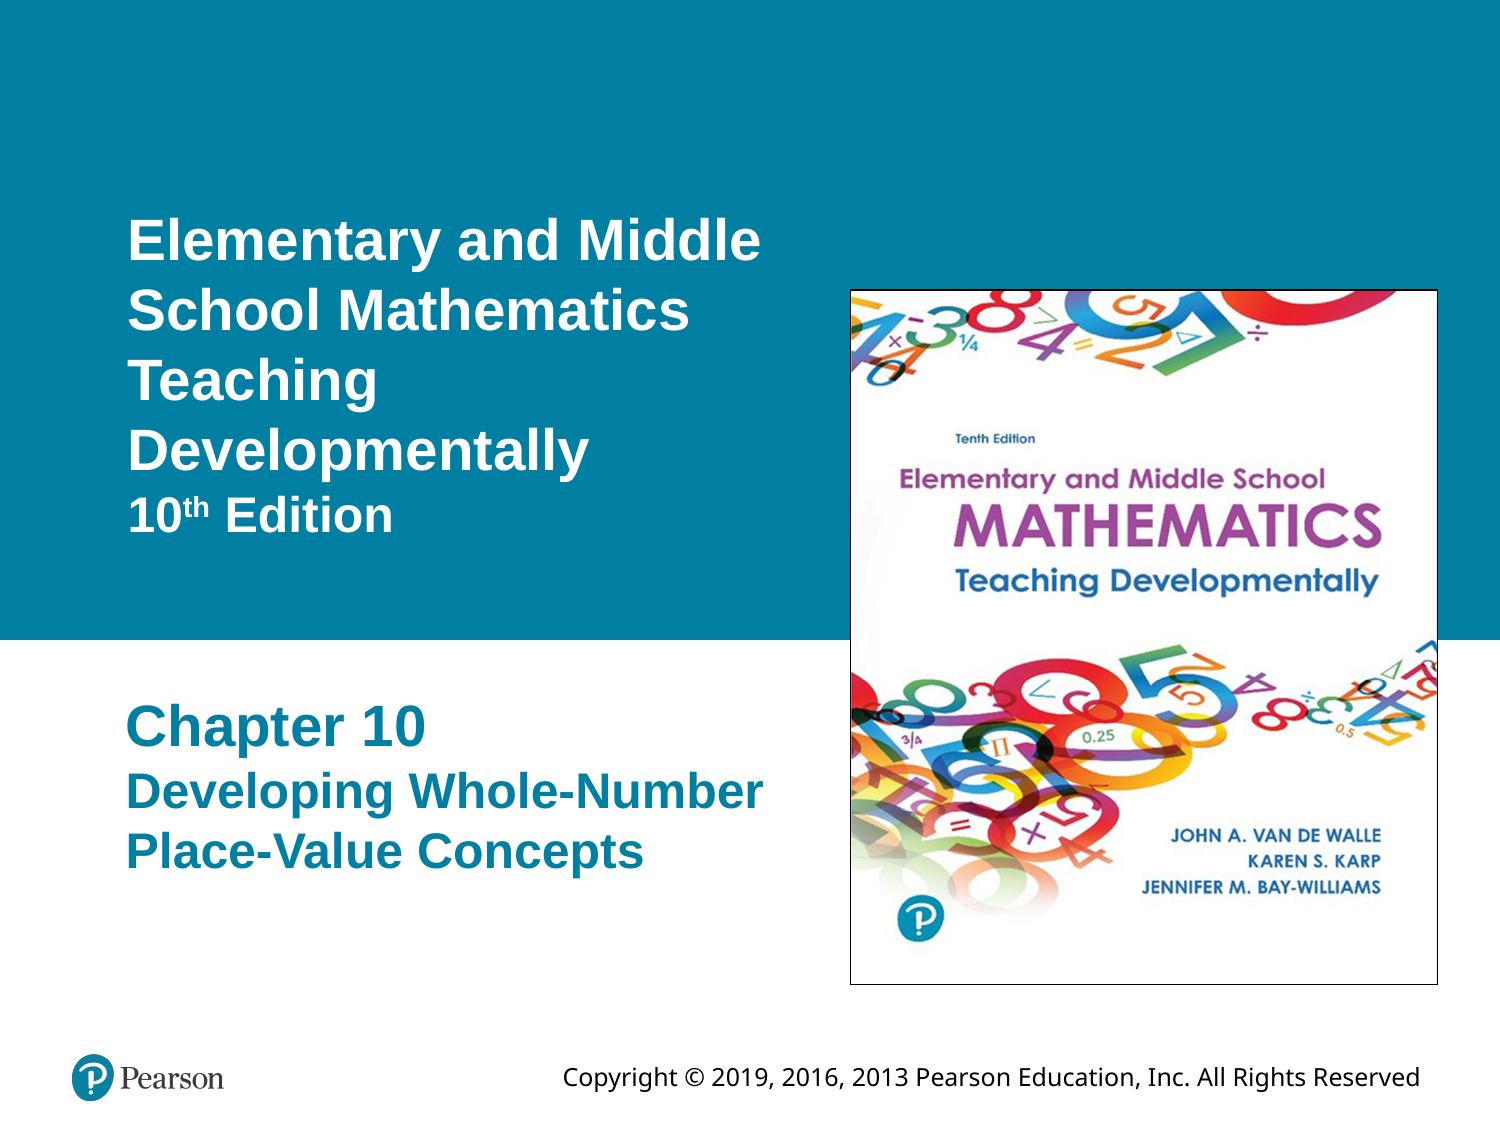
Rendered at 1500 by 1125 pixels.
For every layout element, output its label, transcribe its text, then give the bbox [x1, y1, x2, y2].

text_box Copyright © 2019, 2016, 2013 Pearson Education, Inc. All Rights Reserved [437, 1057, 1437, 1096]
picture [72, 1087, 83, 1101]
picture [850, 290, 1437, 984]
picture [98, 1054, 224, 1101]
picture [80, 1063, 106, 1088]
title Elementary and Middle School Mathematics Teaching Developmentally 10th Edition [112, 125, 801, 620]
subtitle Chapter 10 Developing Whole-Number Place-Value Concepts [110, 650, 818, 918]
picture [72, 1054, 88, 1070]
